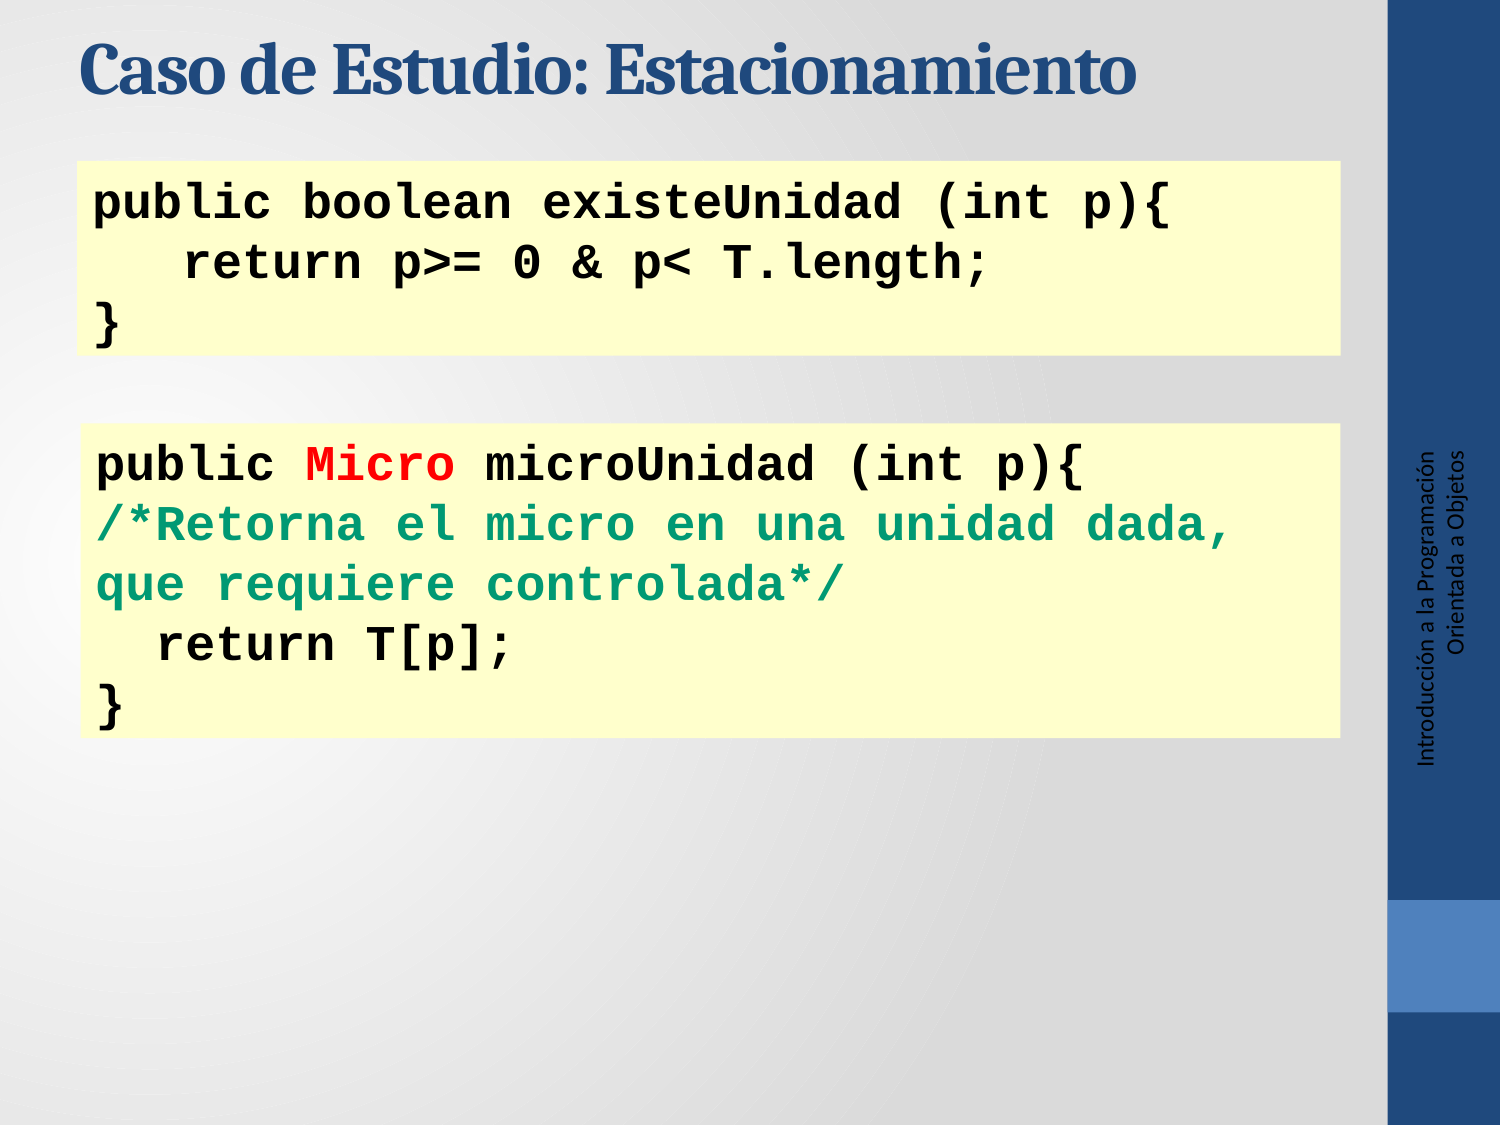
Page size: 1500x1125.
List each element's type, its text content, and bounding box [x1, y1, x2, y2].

footer Introducción a la Programación Orientada a Objetos [1408, 435, 1469, 825]
text_box Caso de Estudio: Estacionamiento [64, 7, 1436, 121]
text_box public Micro microUnidad (int p){ /*Retorna el micro en una unidad dada, que requiere controlada*/ return T[p]; } [80, 423, 1341, 739]
text_box public boolean existeUnidad (int p){ return p>= 0 & p< T.length; } [77, 160, 1341, 356]
